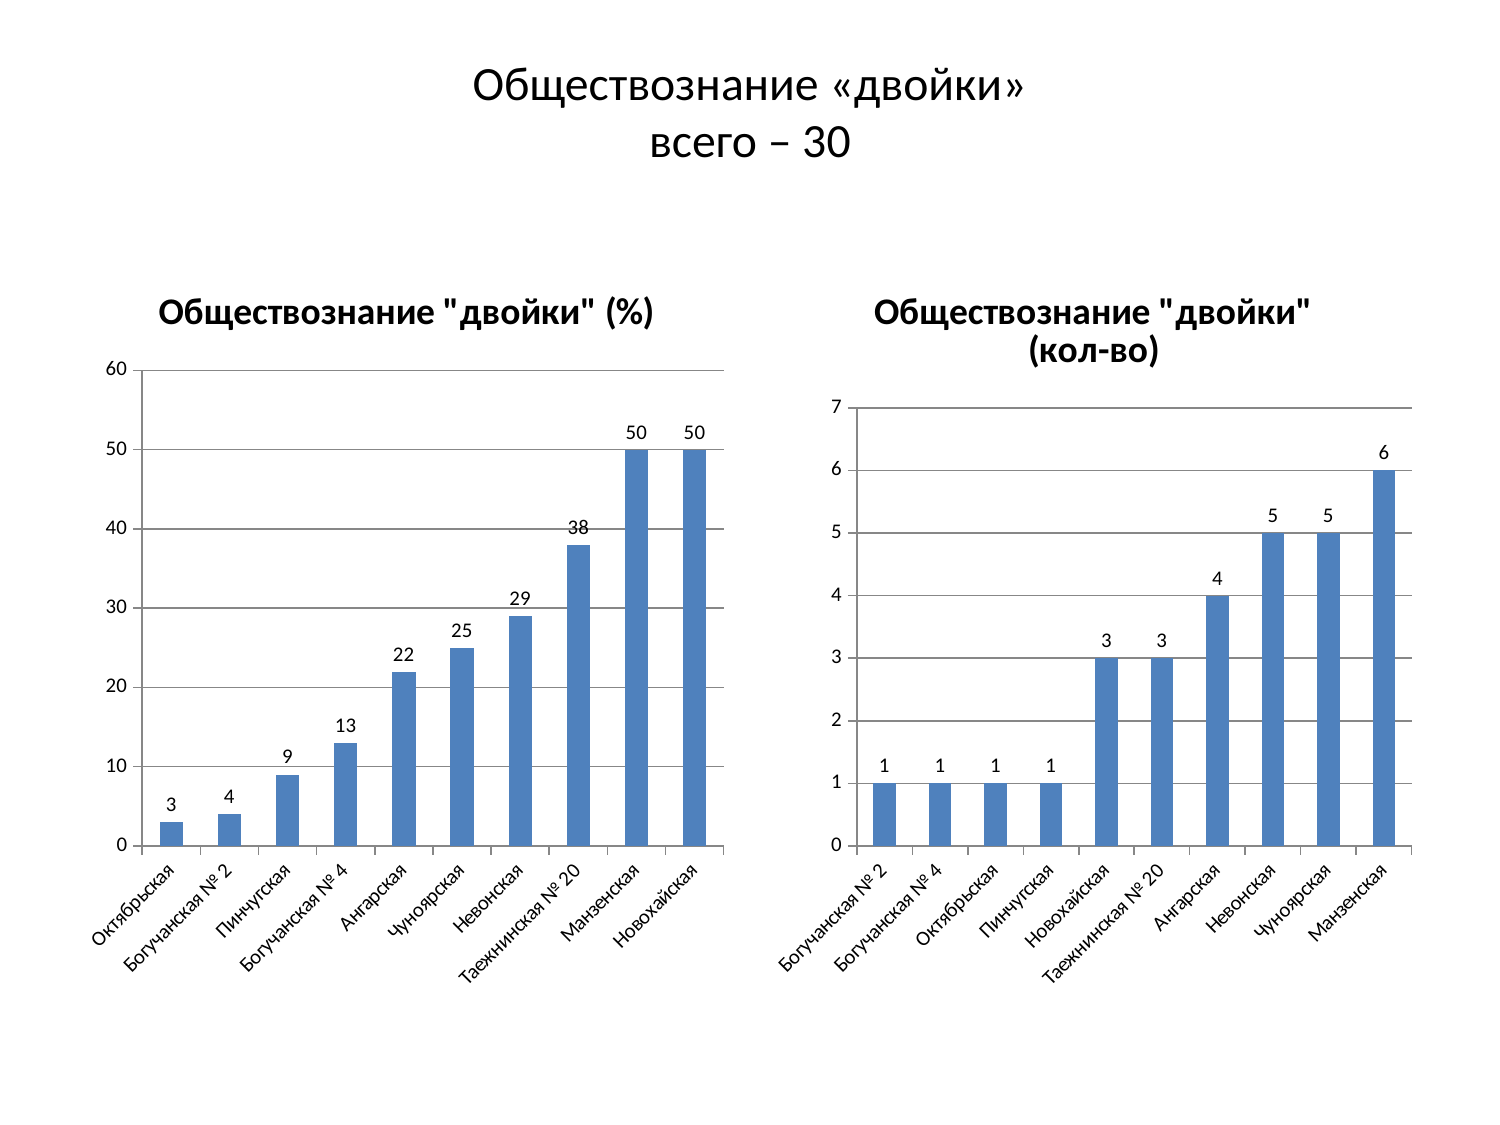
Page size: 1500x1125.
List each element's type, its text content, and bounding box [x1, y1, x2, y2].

title Обществознание «двойки» всего – 30 [75, 45, 1425, 233]
chart [762, 262, 1426, 1006]
chart [74, 262, 738, 1006]
